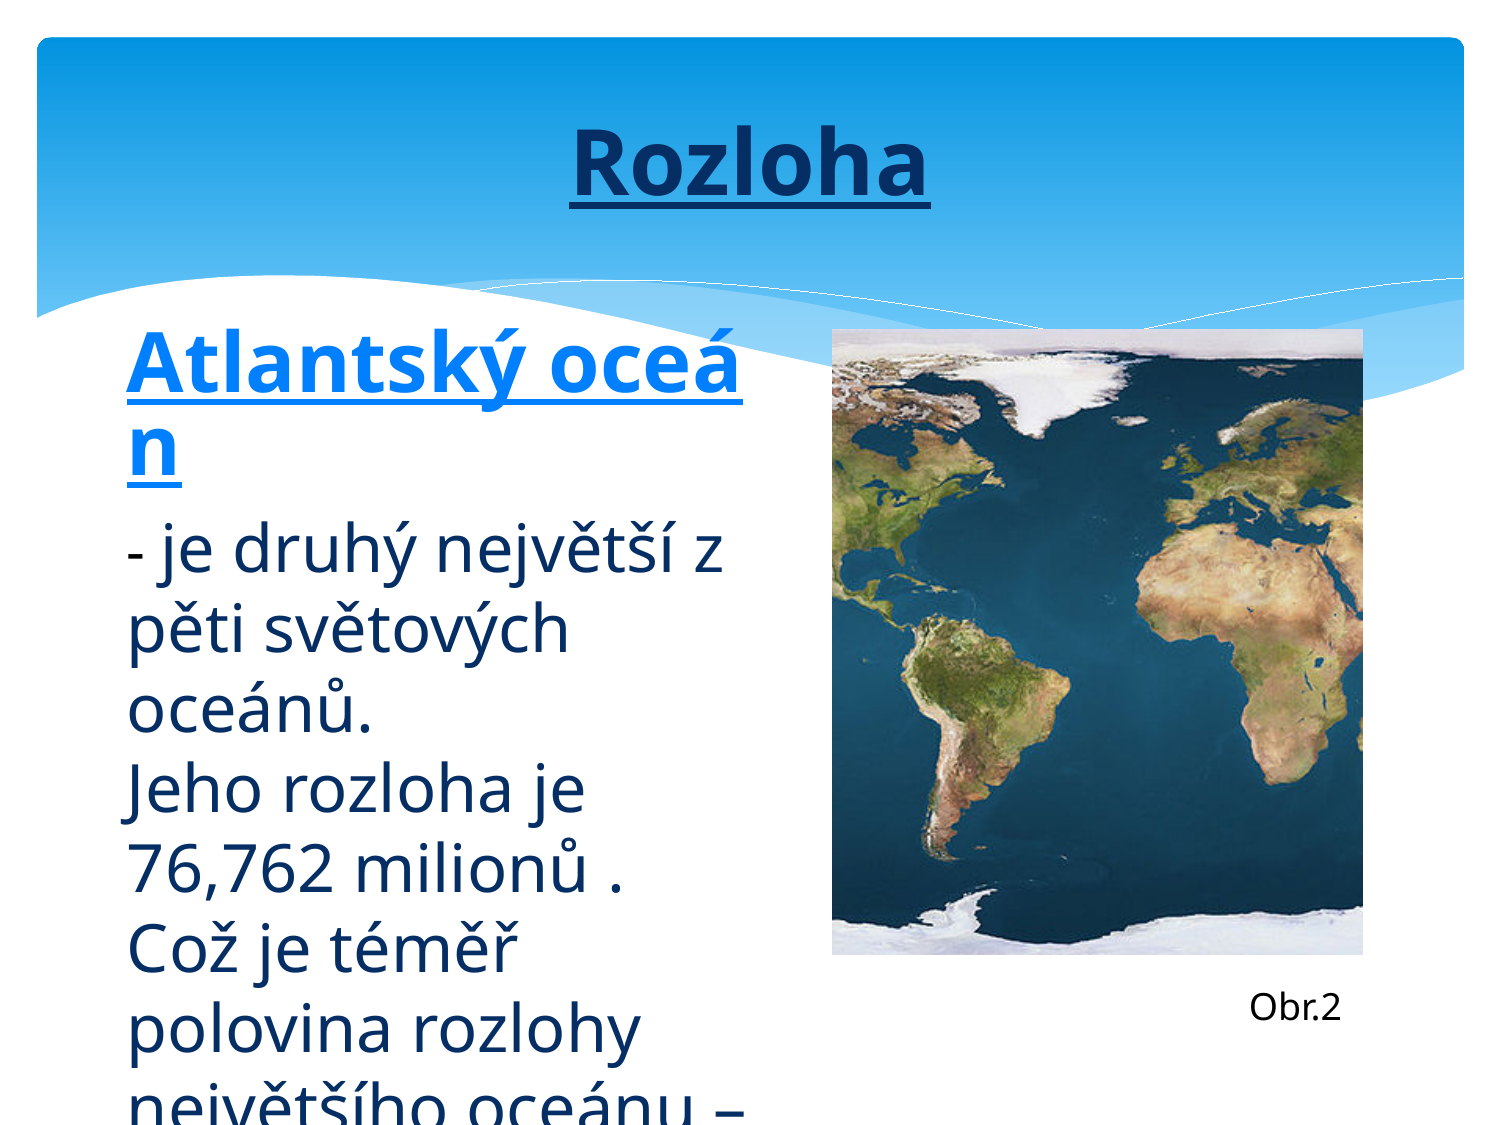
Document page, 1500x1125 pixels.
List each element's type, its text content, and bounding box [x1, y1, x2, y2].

picture [832, 329, 1363, 955]
text_box Obr.2 [1234, 975, 1388, 1036]
title Rozloha [75, 55, 1425, 261]
